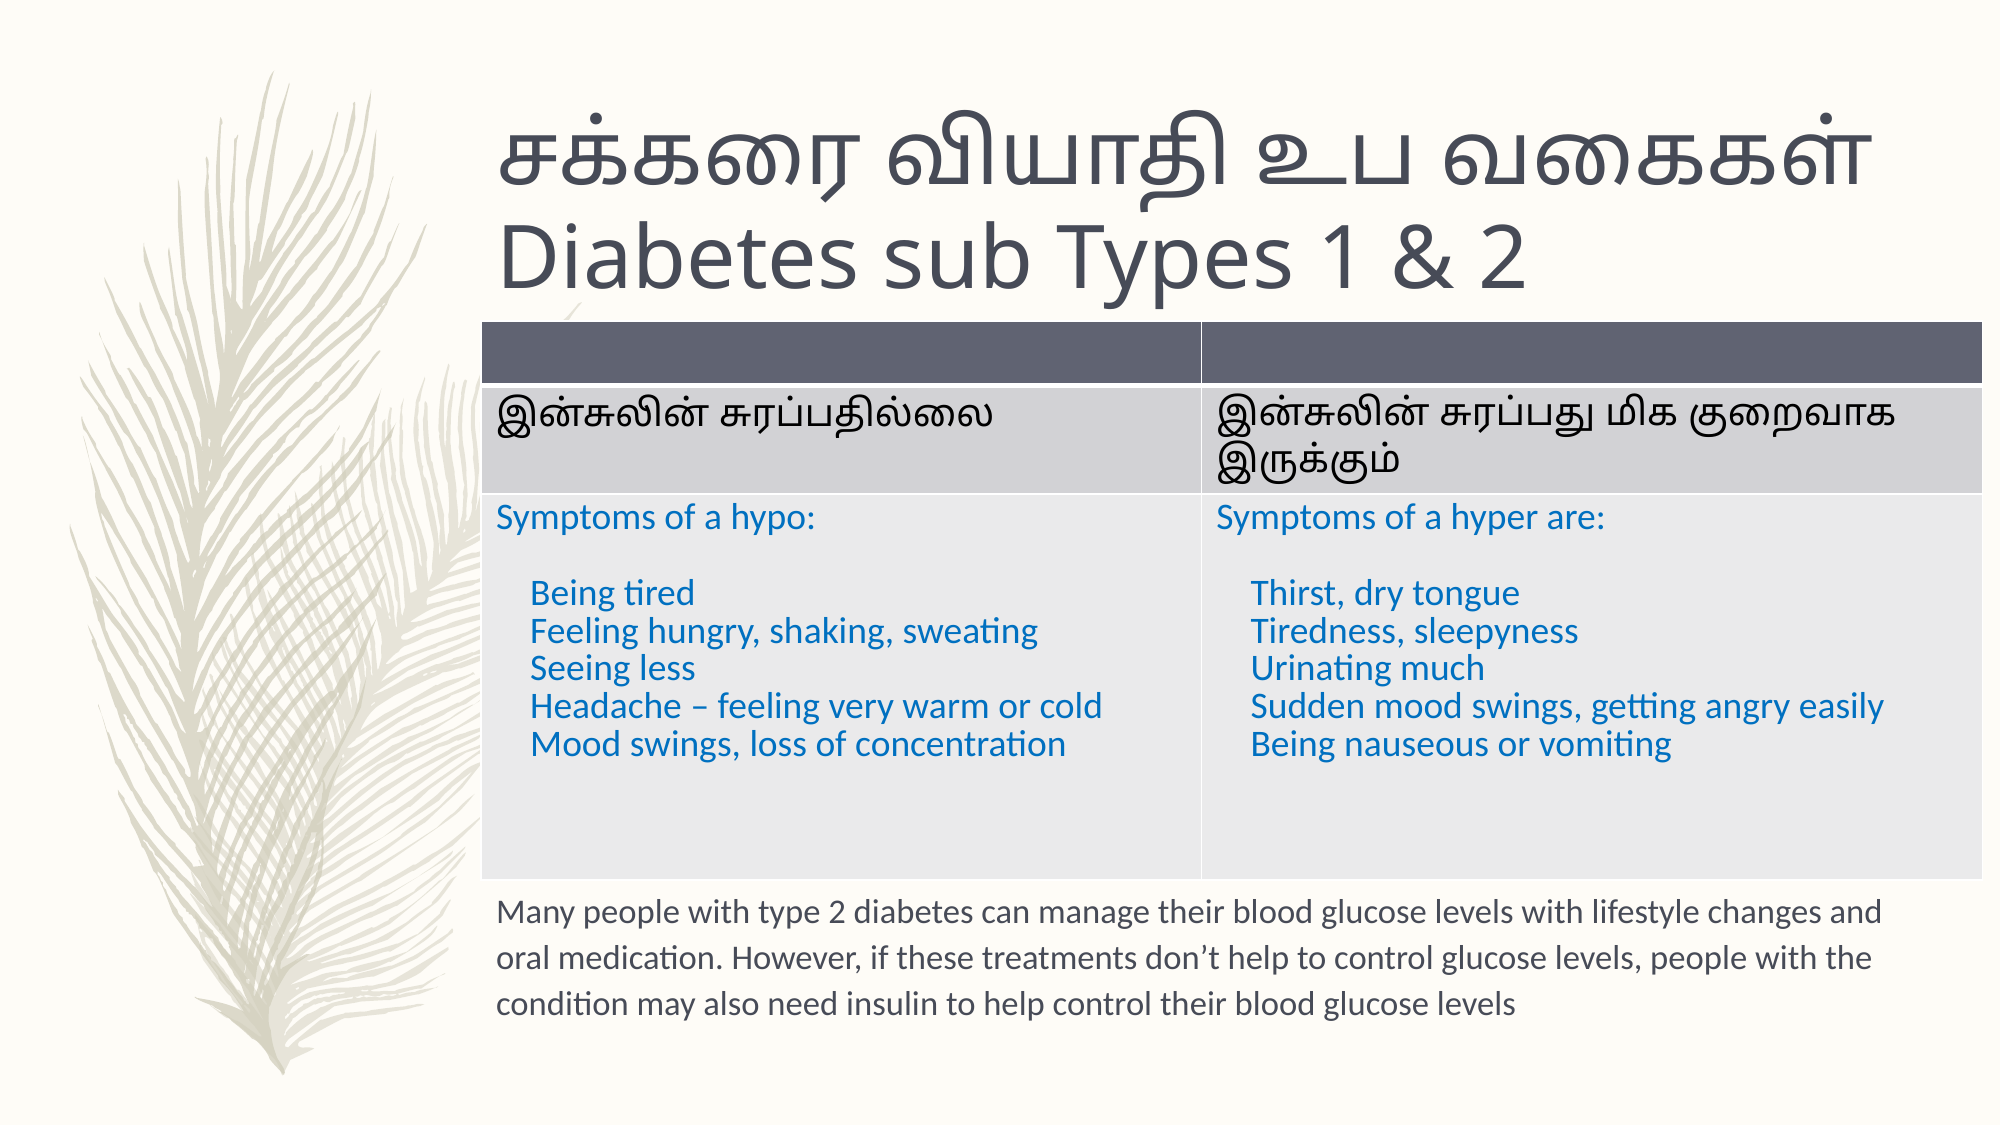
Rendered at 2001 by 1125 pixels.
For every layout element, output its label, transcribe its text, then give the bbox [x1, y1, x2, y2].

table_cell இன்சுலின் சுரப்பது மிக குறைவாக இருக்கும் [1202, 388, 1982, 493]
table_header [1202, 322, 1982, 383]
list Many people with type 2 diabetes can manage their blood glucose levels with lifestyle changes and oral medication. However, if these treatments don’t help to control glucose levels, people with the condition may also need insulin to help control their blood glucose levels [481, 881, 1920, 1032]
table_cell Symptoms of a hyper are: Thirst, dry tongue Tiredness, sleepyness Urinating much Sudden mood swings, getting angry easily Being nauseous or vomiting [1202, 495, 1982, 879]
table_header [482, 322, 1201, 383]
table_cell Symptoms of a hypo: Being tired Feeling hungry, shaking, sweating Seeing less Headache – feeling very warm or cold Mood swings, loss of concentration [482, 495, 1201, 879]
title சக்கரை வியாதி உப வகைகள் Diabetes sub Types 1 & 2 [481, 93, 1920, 320]
table_cell இன்சுலின் சுரப்பதில்லை [482, 388, 1201, 493]
